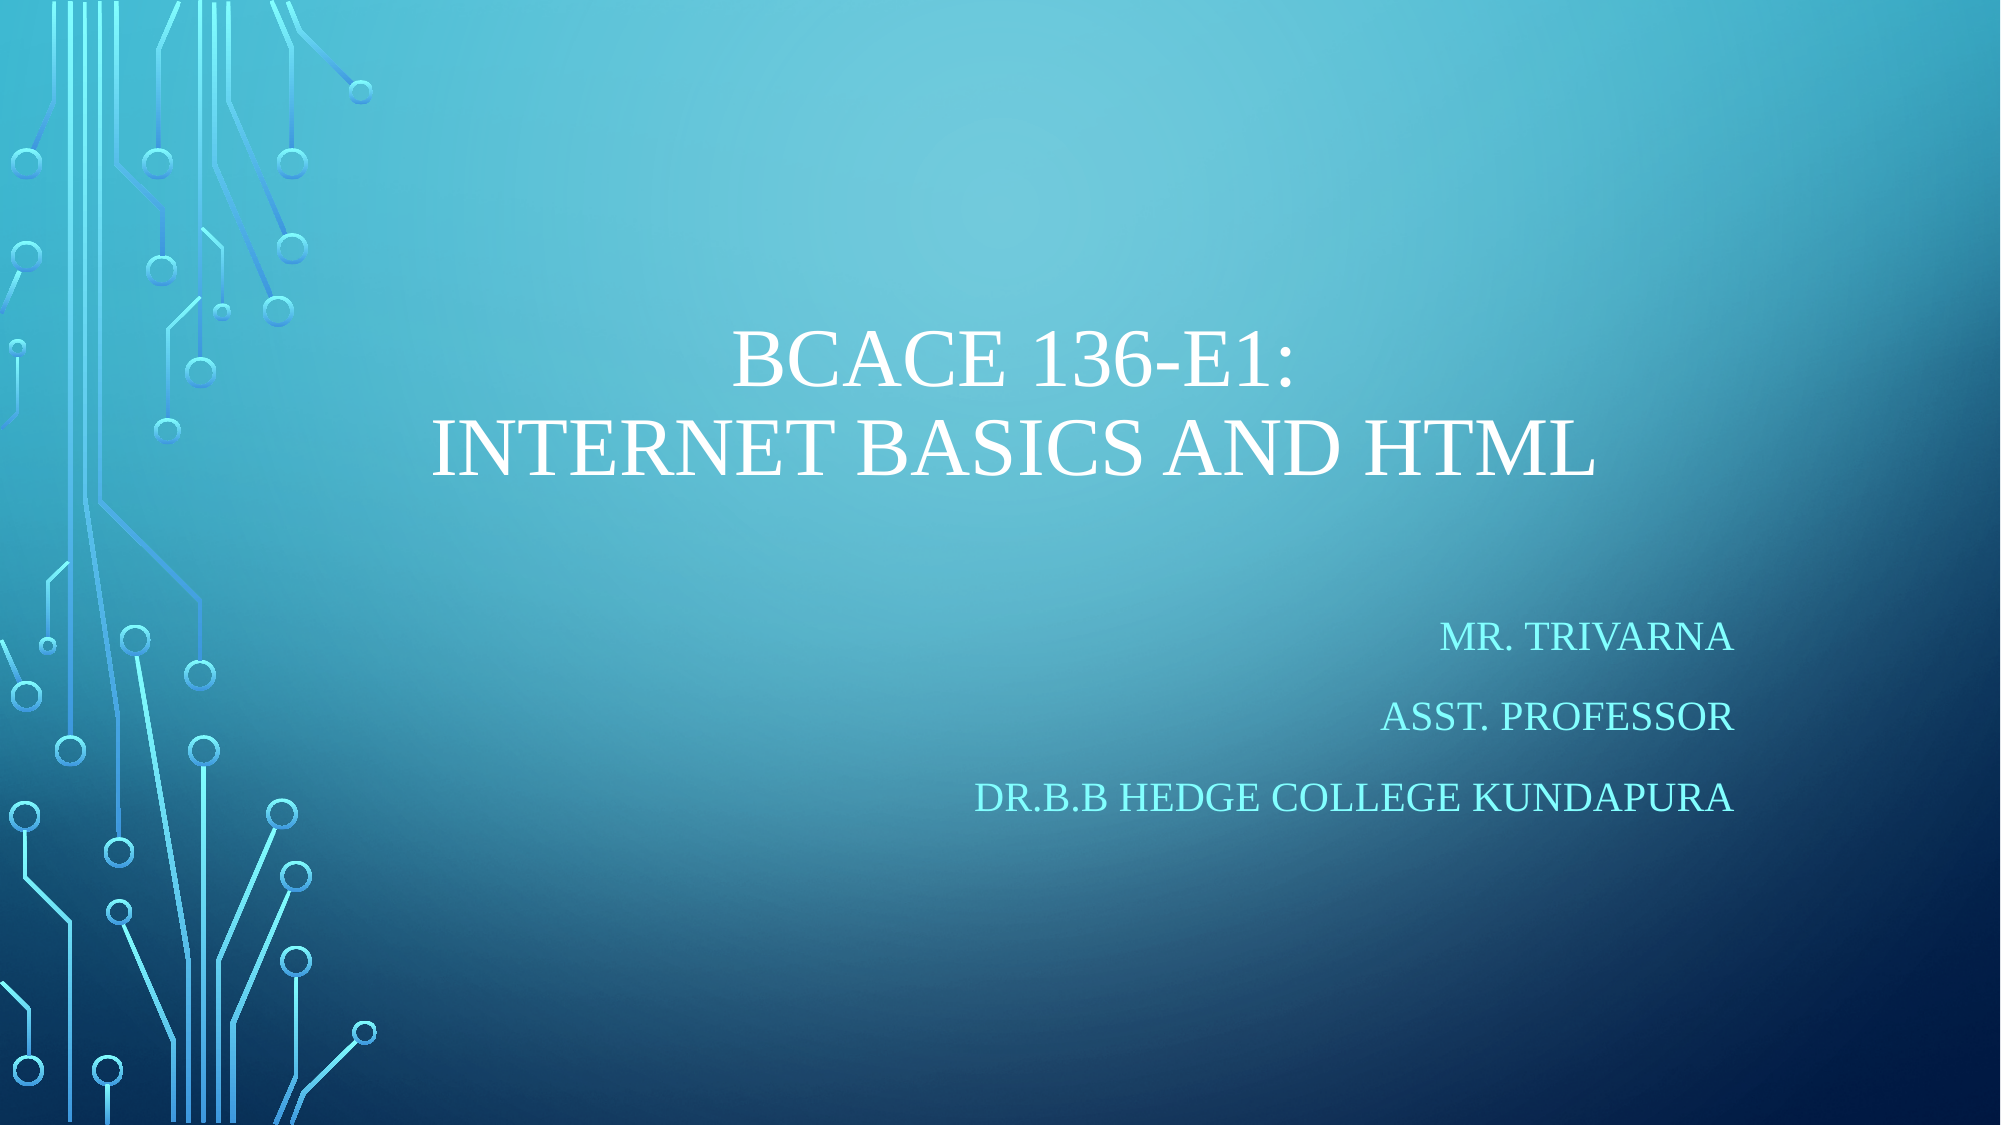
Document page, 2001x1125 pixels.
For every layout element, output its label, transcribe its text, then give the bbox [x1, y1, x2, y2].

title Bcace 136-e1: Internet basics and html [293, 109, 1736, 502]
subtitle Mr. trivarna Asst. Professor Dr.B.B hedge college kundapura [307, 590, 1750, 863]
